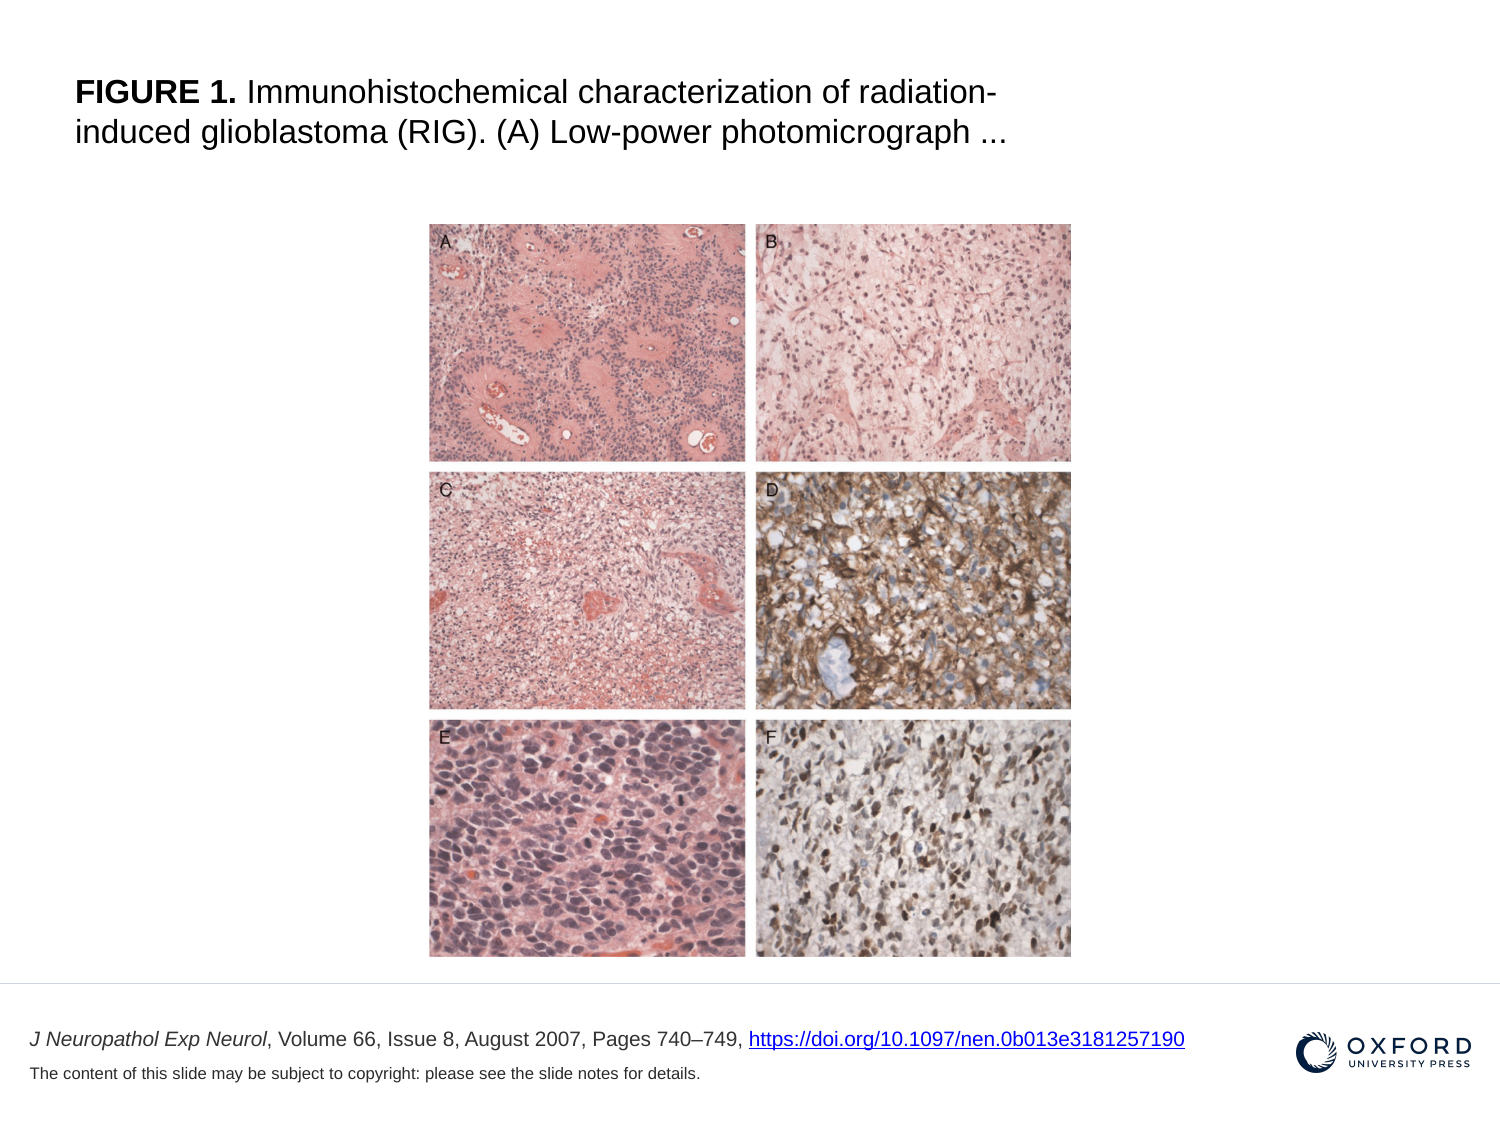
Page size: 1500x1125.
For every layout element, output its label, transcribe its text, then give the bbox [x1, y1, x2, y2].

footer J Neuropathol Exp Neurol, Volume 66, Issue 8, August 2007, Pages 740–749, https://doi.org/10.1097/nen.0b013e3181257190 The content of this slide may be subject to copyright: please see the slide notes for details. [0, 983, 1260, 1125]
picture [1296, 1032, 1471, 1073]
title FIGURE 1. Immunohistochemical characterization of radiation-induced glioblastoma (RIG). (A) Low-power photomicrograph ... [75, 69, 1078, 171]
picture [429, 224, 1071, 957]
